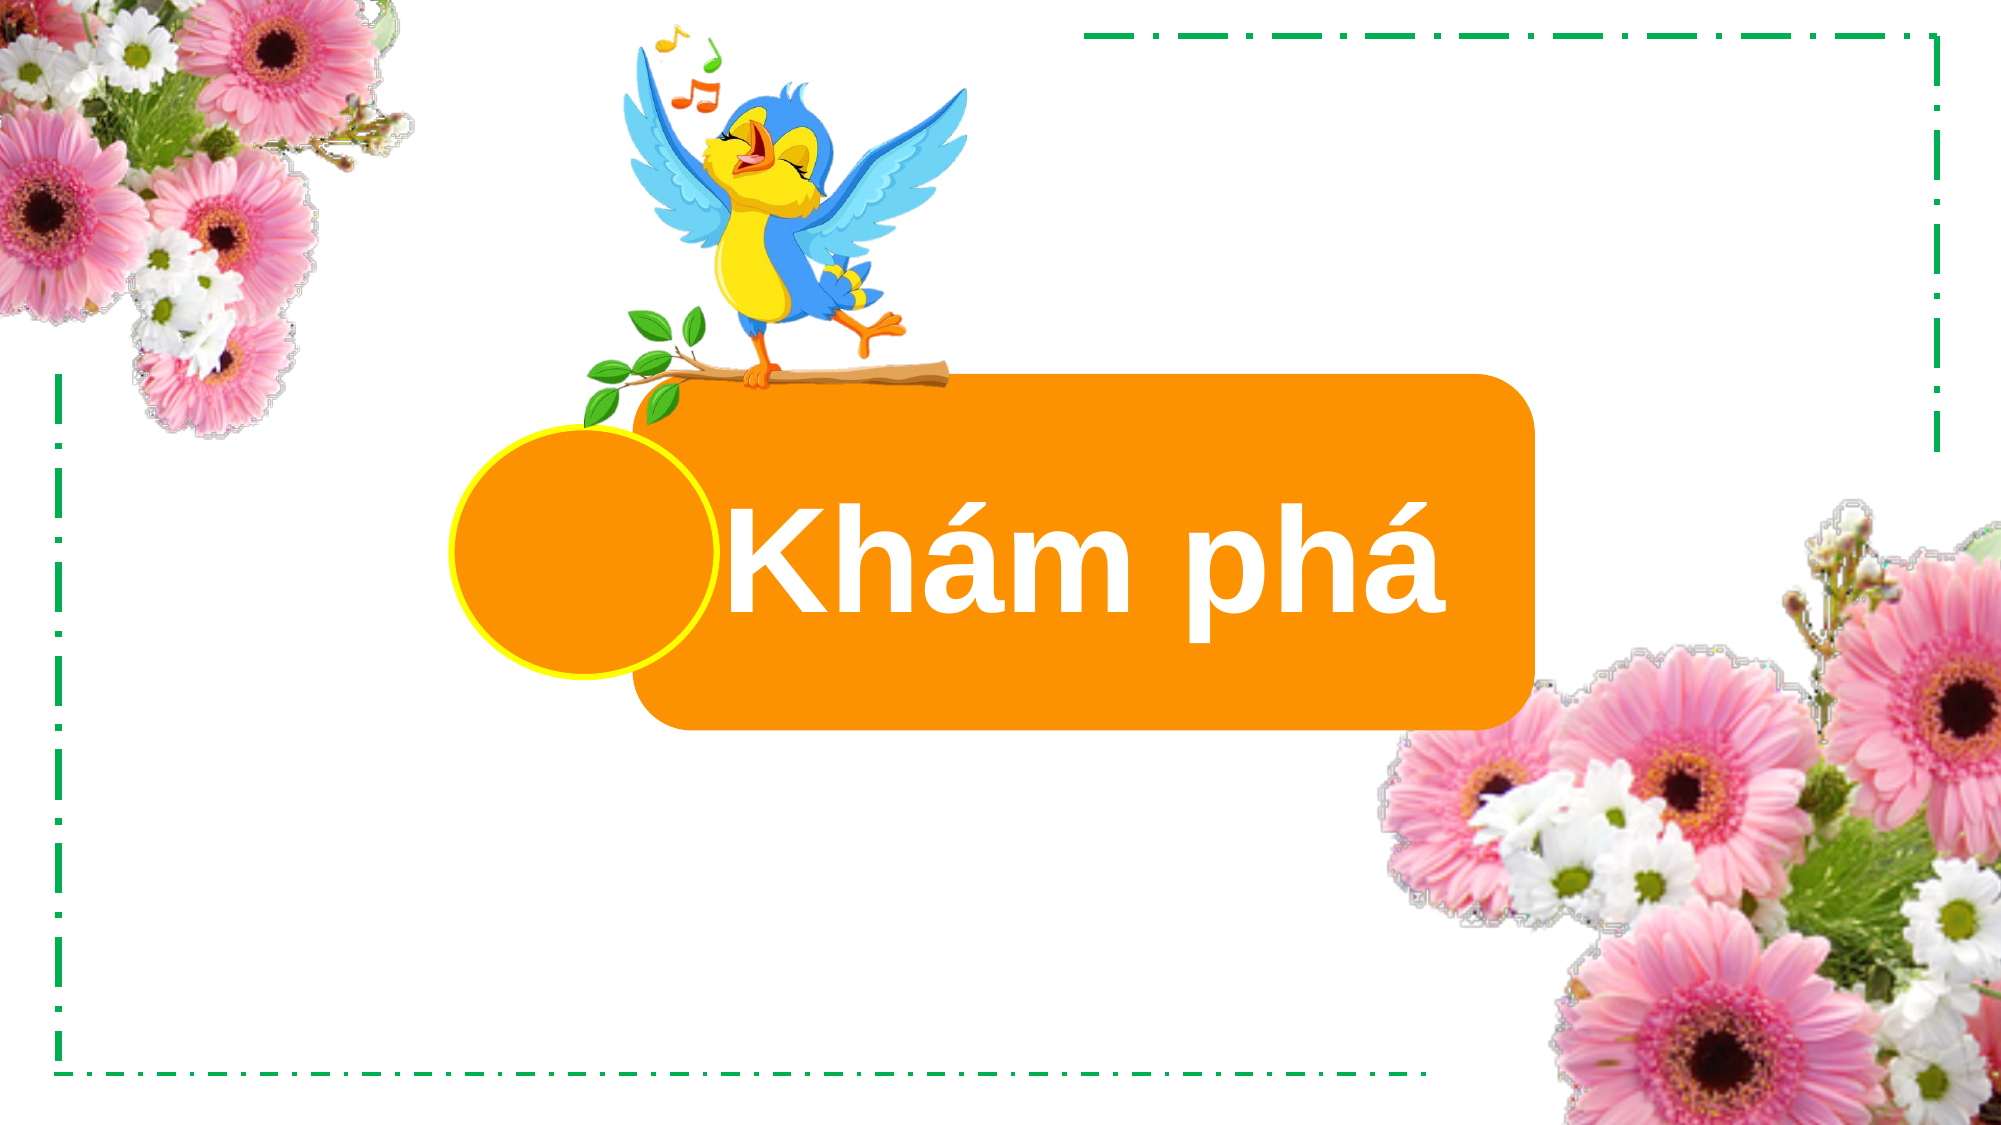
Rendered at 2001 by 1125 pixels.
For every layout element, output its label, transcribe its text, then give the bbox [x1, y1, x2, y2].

text_box [449, 425, 719, 680]
picture [583, 0, 967, 428]
picture [1359, 443, 2001, 1125]
text_box Khám phá [630, 371, 1537, 733]
picture [0, 0, 452, 452]
